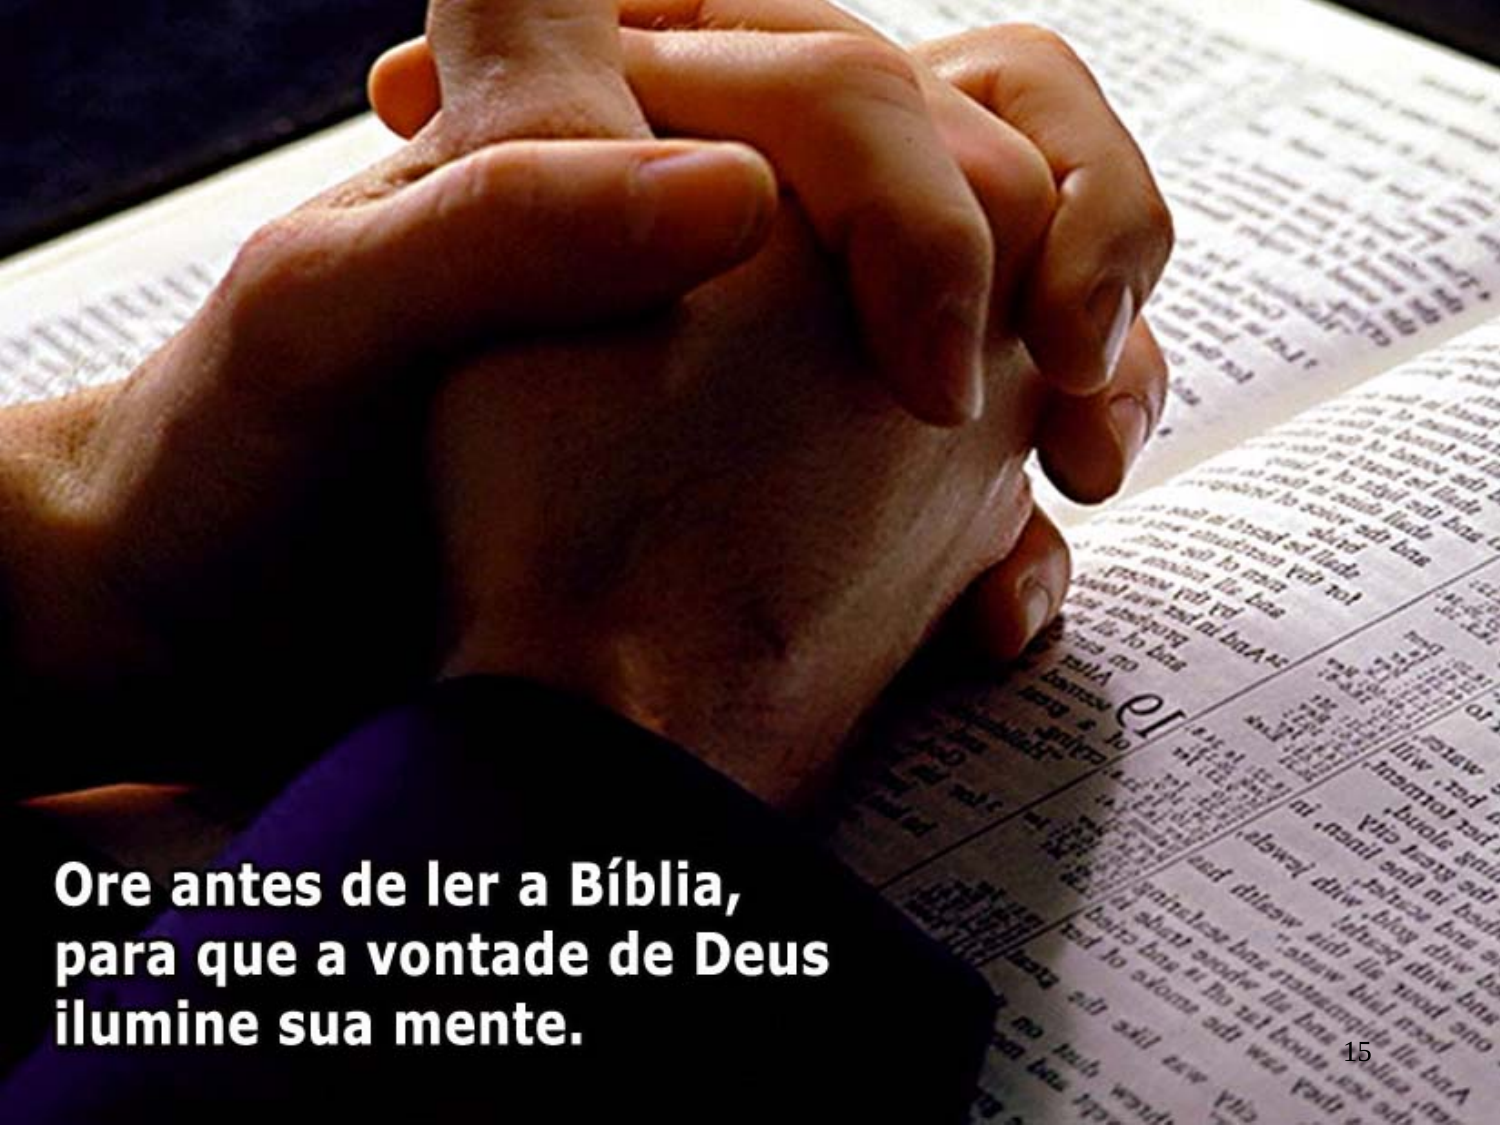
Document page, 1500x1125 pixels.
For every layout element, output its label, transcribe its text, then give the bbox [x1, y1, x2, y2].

picture [0, 0, 1500, 1125]
slide_number 15 [1074, 1025, 1388, 1100]
